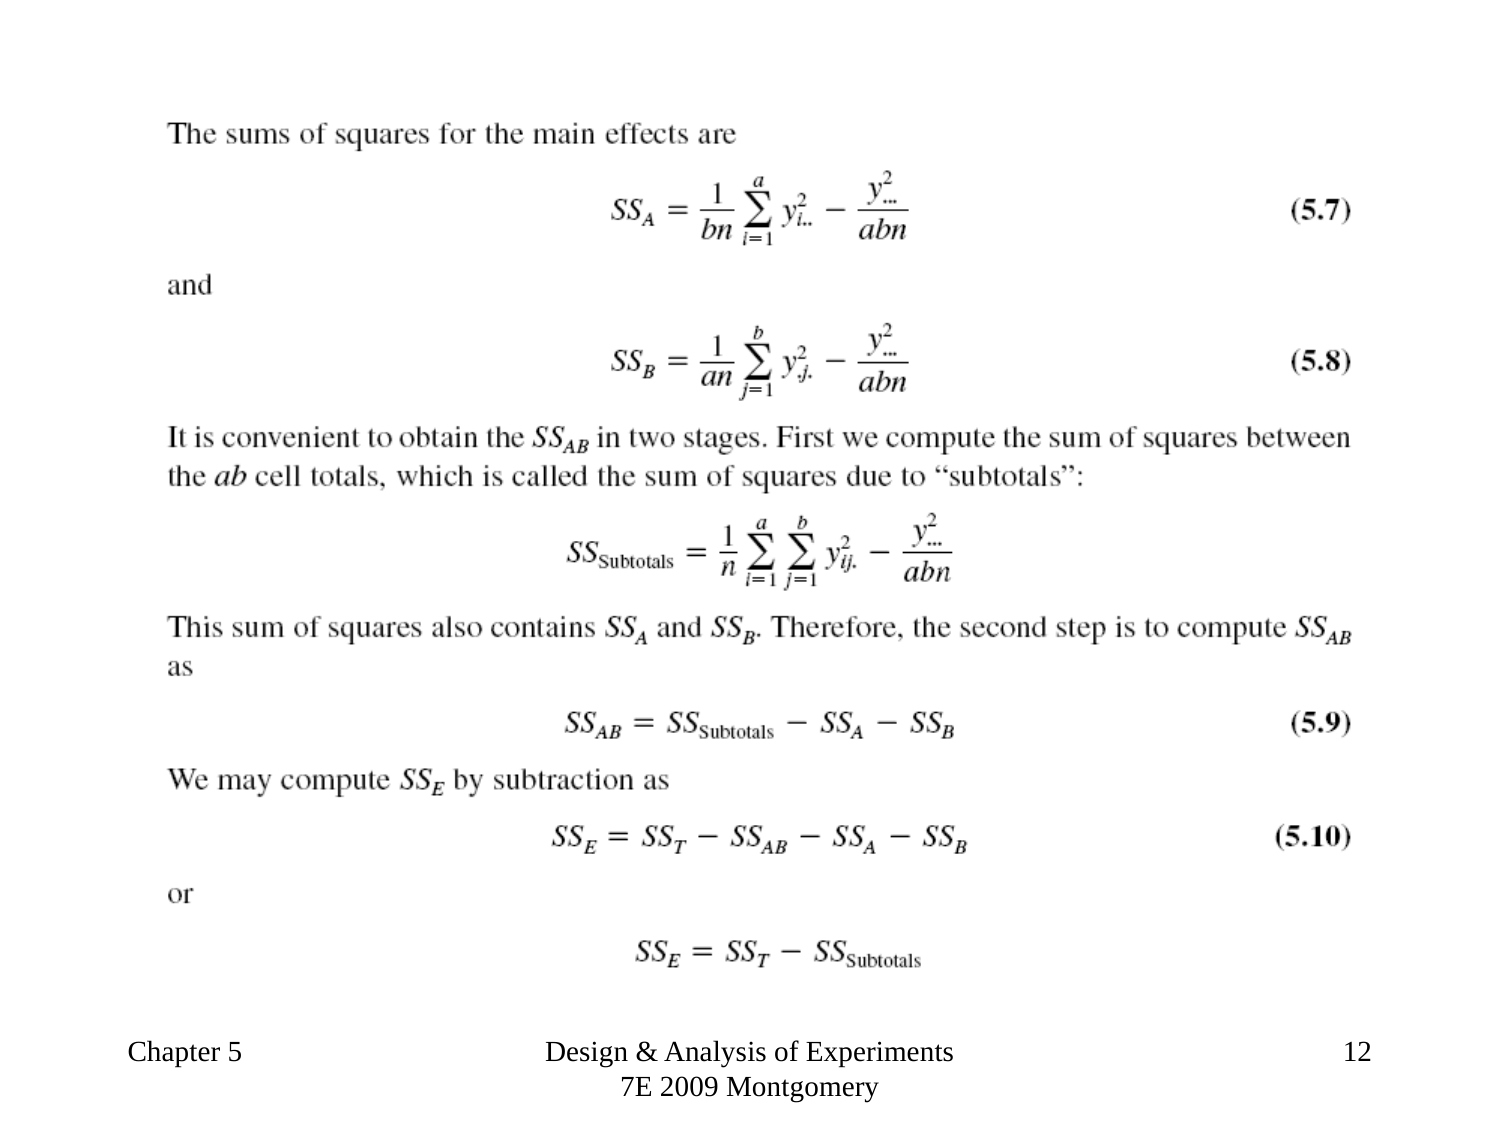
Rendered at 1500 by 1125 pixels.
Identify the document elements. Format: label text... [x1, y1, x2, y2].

slide_number Chapter 5 [112, 1024, 426, 1101]
slide_number 12 [1074, 1024, 1388, 1101]
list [128, 99, 1372, 1001]
footer Design & Analysis of Experiments 7E 2009 Montgomery [512, 1024, 988, 1101]
